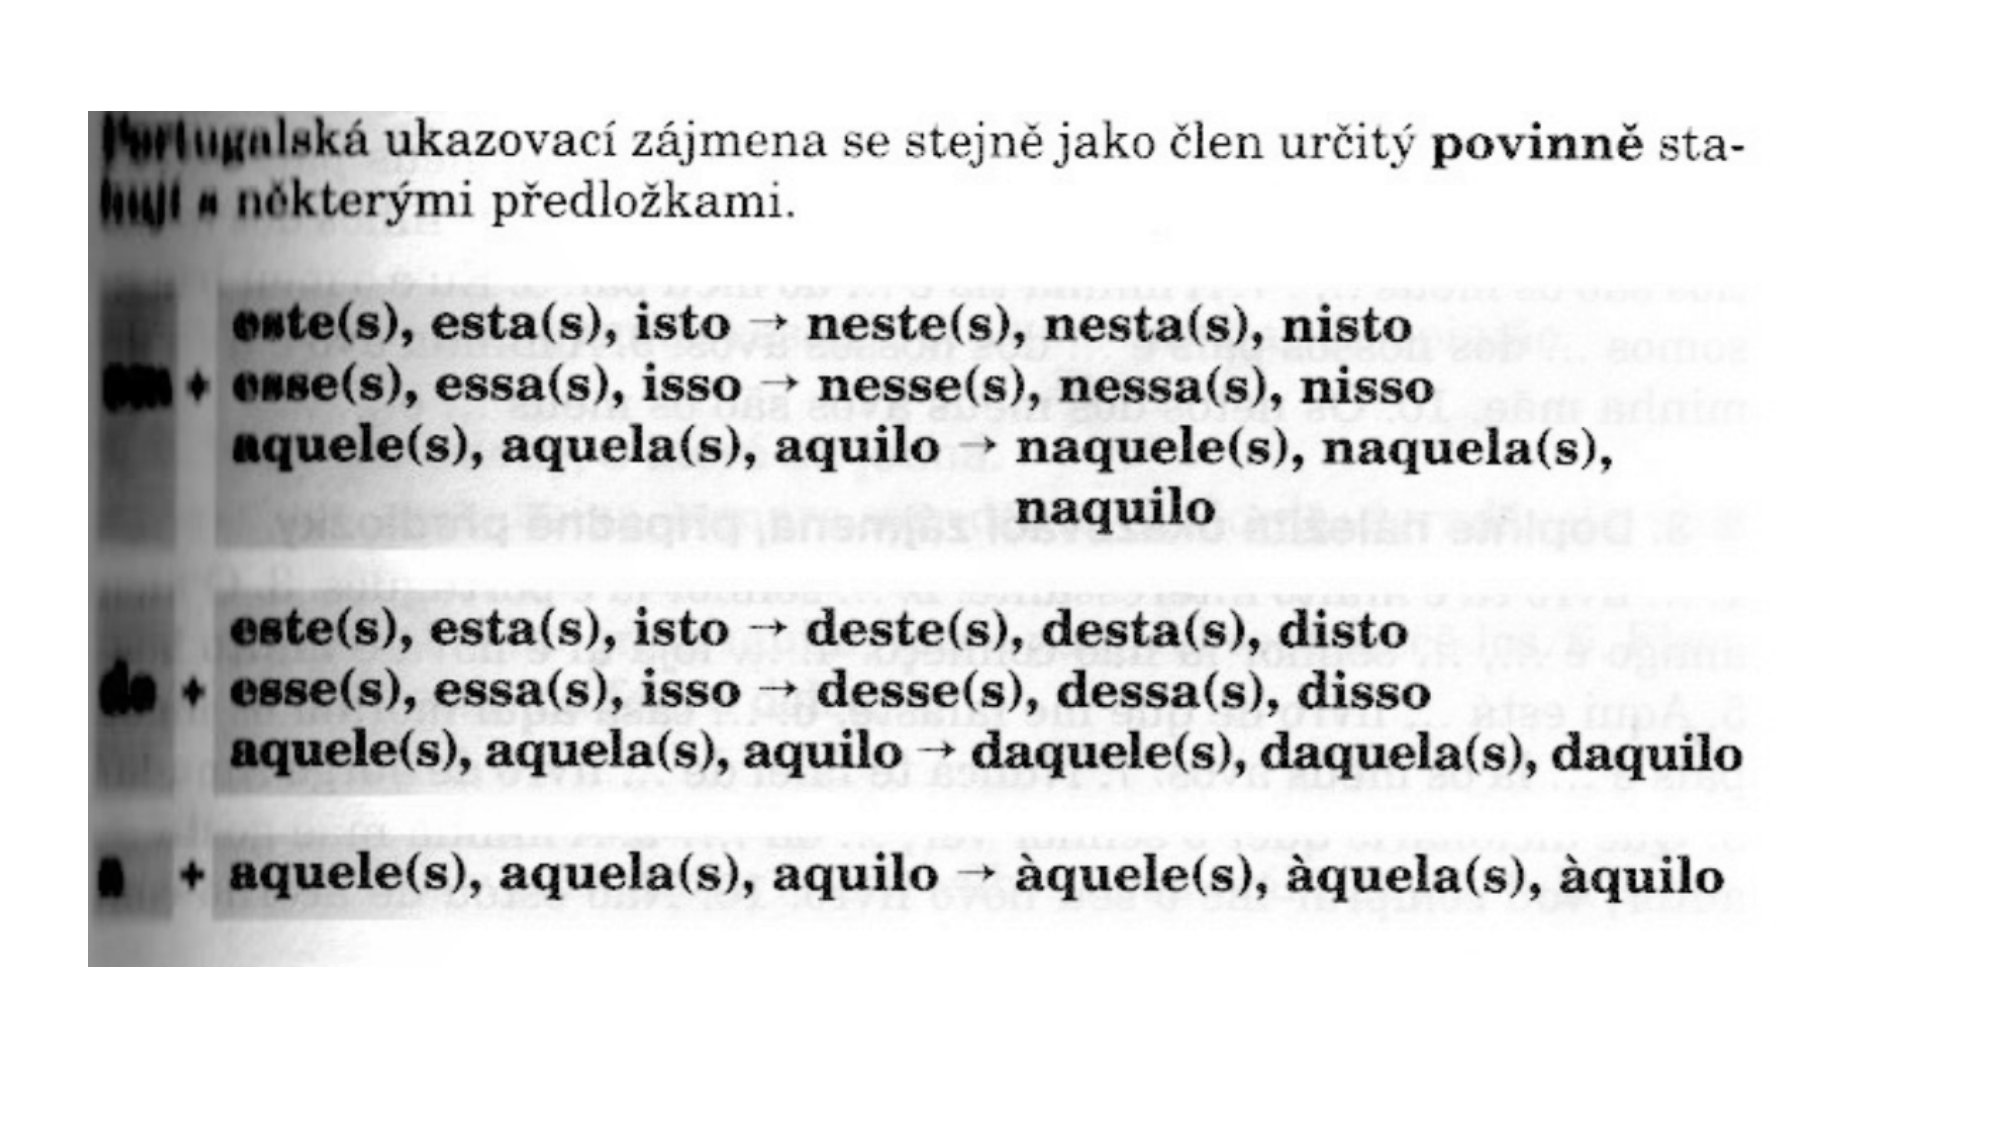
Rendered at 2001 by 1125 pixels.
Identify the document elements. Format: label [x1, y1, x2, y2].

picture [88, 111, 1780, 967]
